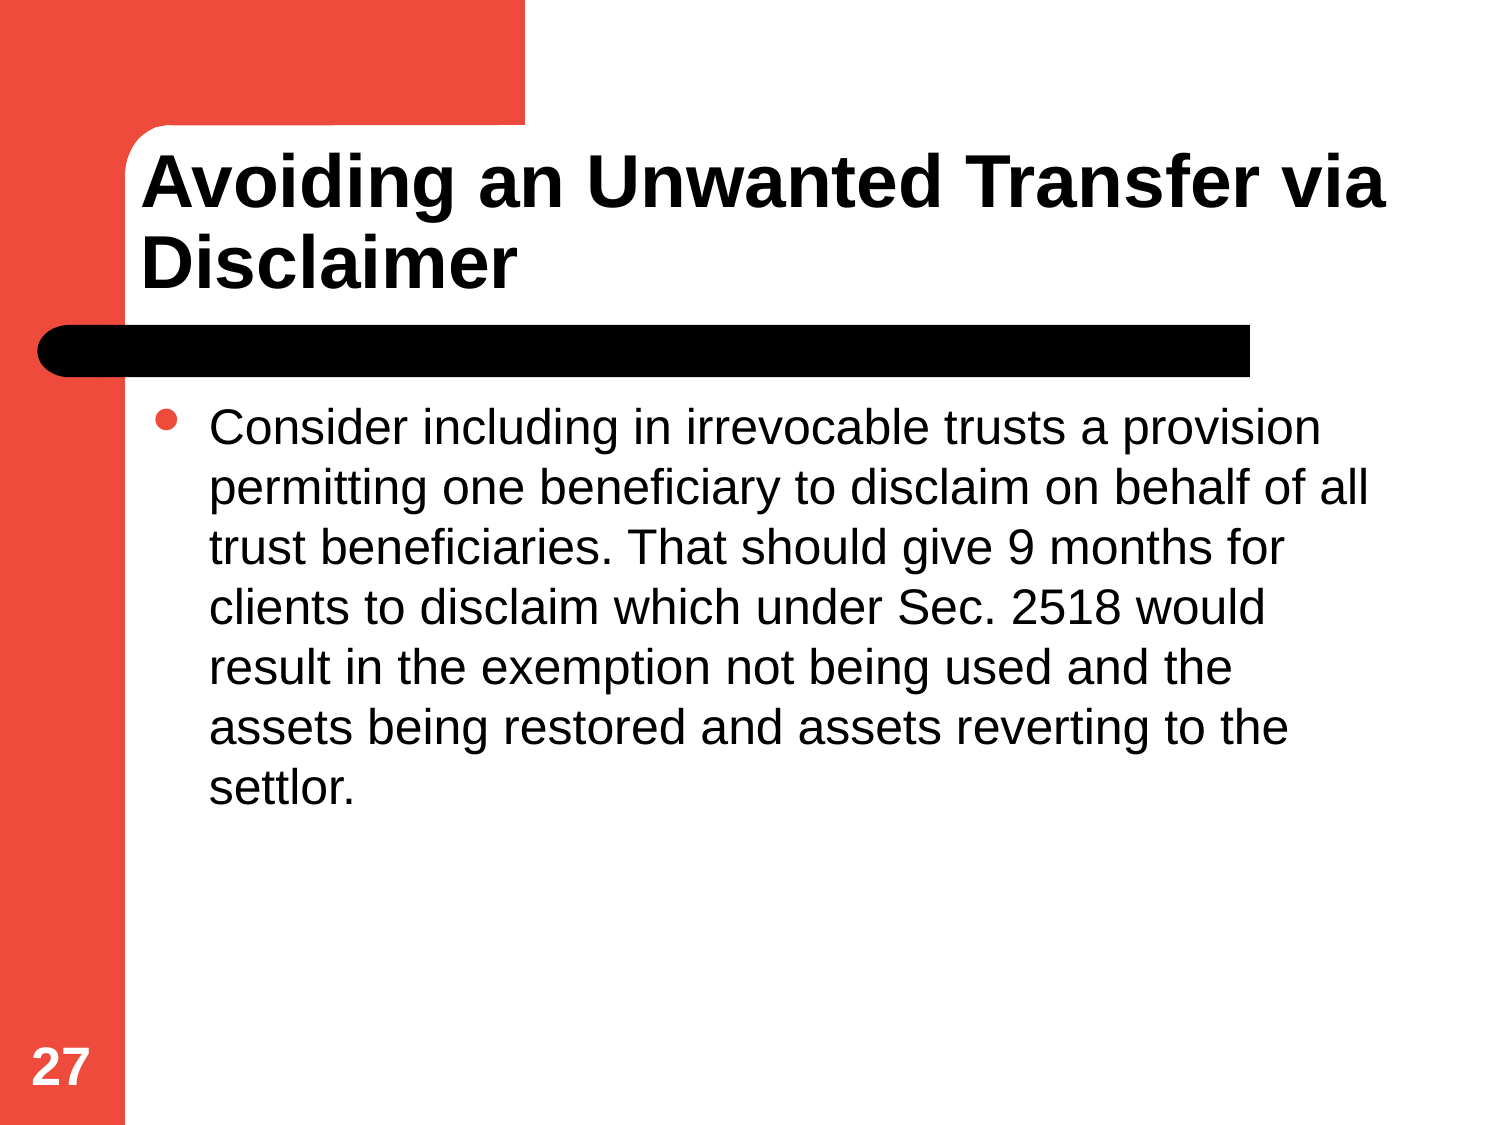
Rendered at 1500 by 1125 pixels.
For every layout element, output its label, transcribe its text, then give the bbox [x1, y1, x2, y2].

slide_number 27 [13, 1023, 111, 1105]
list Consider including in irrevocable trusts a provision permitting one beneficiary to disclaim on behalf of all trust beneficiaries. That should give 9 months for clients to disclaim which under Sec. 2518 would result in the exemption not being used and the assets being restored and assets reverting to the settlor. [137, 387, 1400, 999]
title Avoiding an Unwanted Transfer via Disclaimer [125, 125, 1425, 313]
